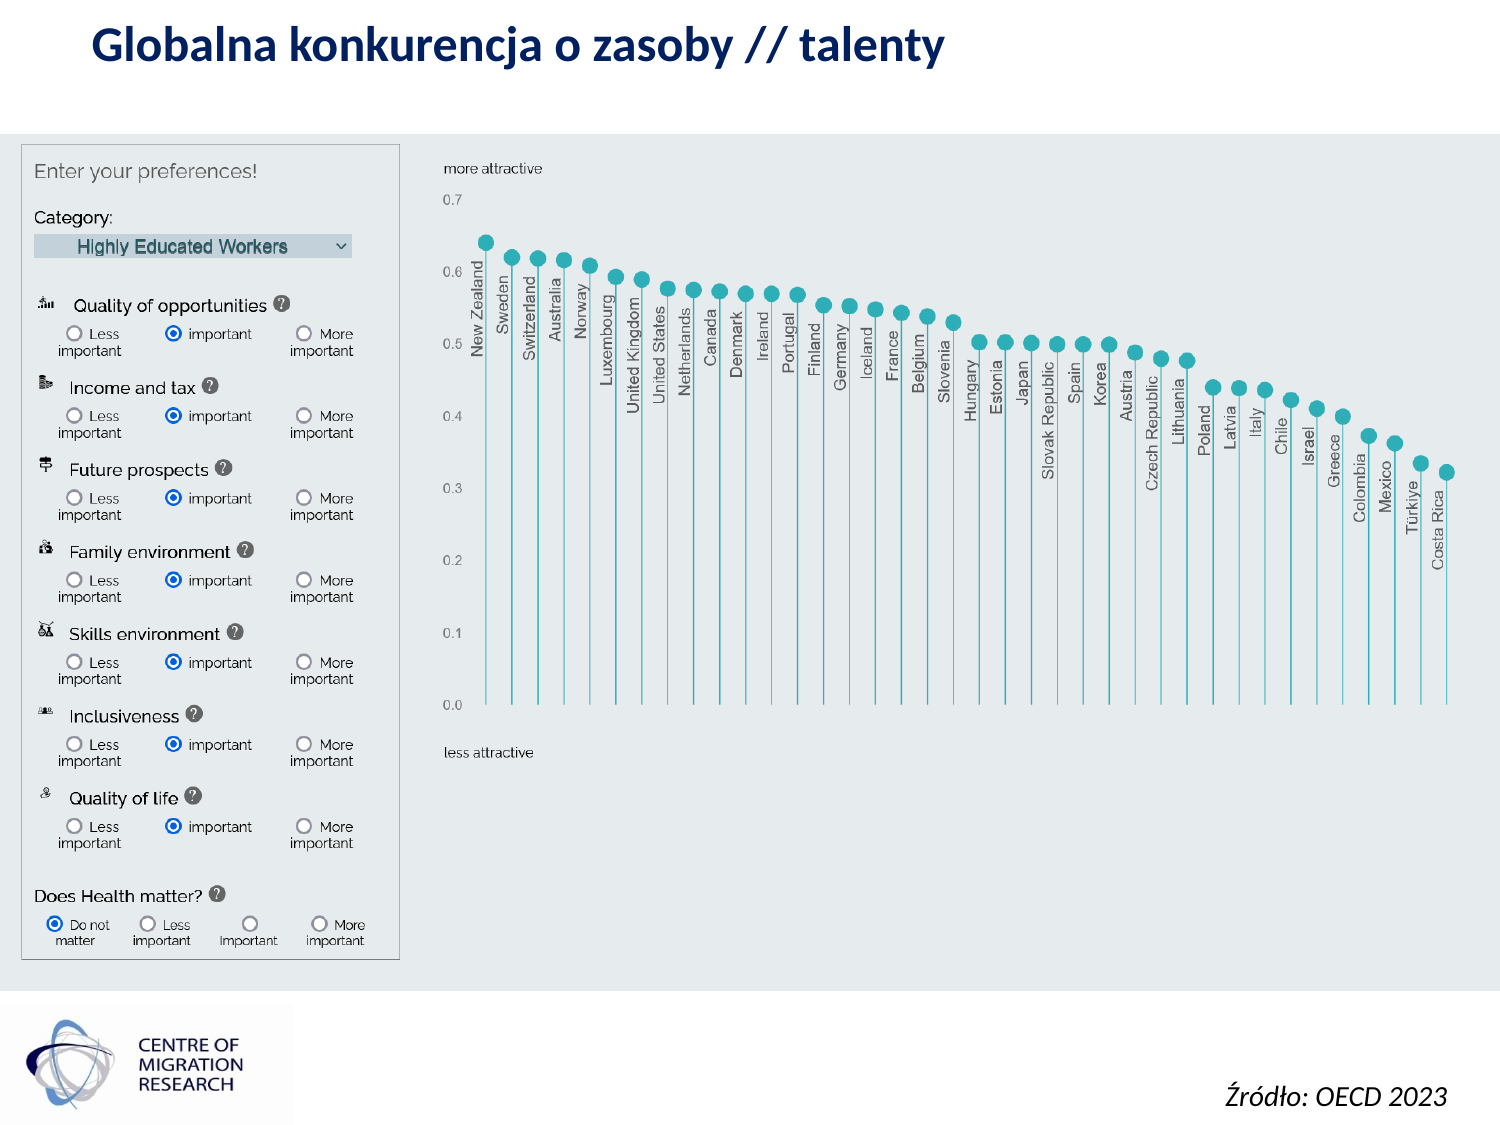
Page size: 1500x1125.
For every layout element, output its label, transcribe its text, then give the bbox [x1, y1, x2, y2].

title Globalna konkurencja o zasoby // talenty [76, 0, 1388, 83]
picture [0, 1004, 293, 1125]
picture [0, 134, 1500, 991]
text_box Źródło: OECD 2023 [1210, 1070, 1475, 1121]
